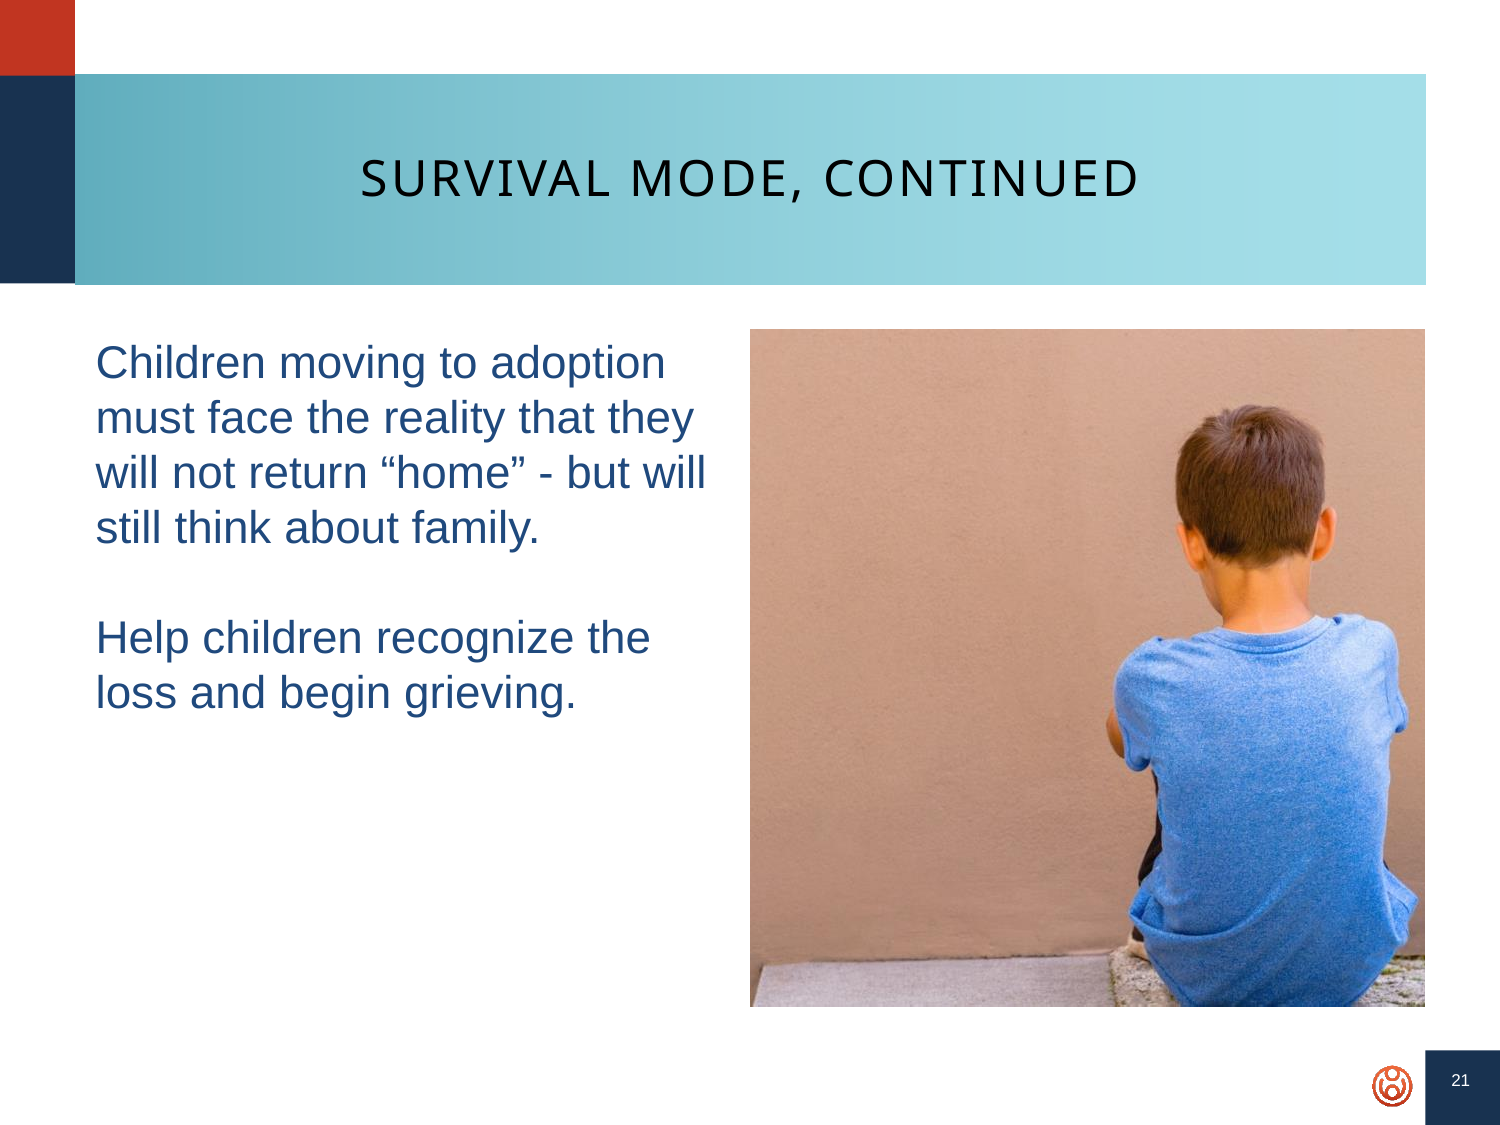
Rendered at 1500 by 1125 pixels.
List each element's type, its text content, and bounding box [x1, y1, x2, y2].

title Survival Mode, Continued [75, 90, 1425, 264]
list Children moving to adoption must face the reality that they will not return “home” - but will still think about family. Help children recognize the loss and begin grieving. [75, 324, 750, 978]
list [749, 329, 1426, 1007]
slide_number 21 [1433, 1058, 1489, 1101]
picture [75, 74, 1426, 285]
picture [1371, 1065, 1413, 1107]
